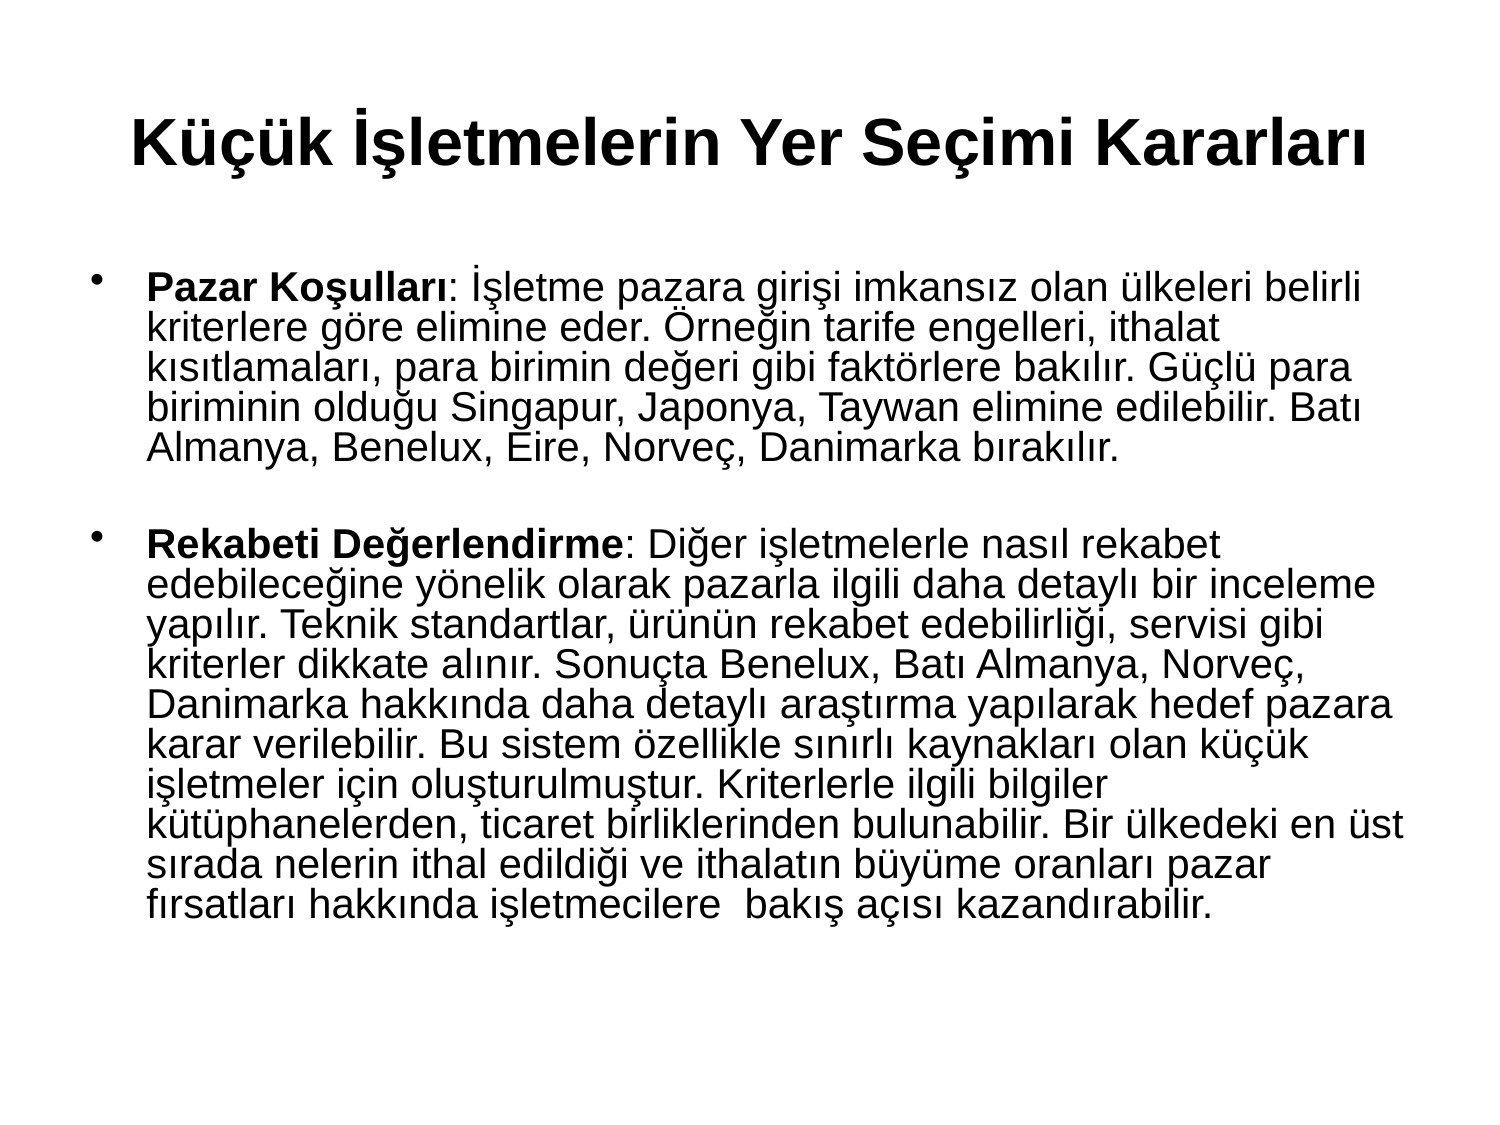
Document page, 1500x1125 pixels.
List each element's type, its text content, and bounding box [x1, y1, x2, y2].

title Küçük İşletmelerin Yer Seçimi Kararları [74, 44, 1426, 233]
list Pazar Koşulları: İşletme pazara girişi imkansız olan ülkeleri belirli kriterlere göre elimine eder. Örneğin tarife engelleri, ithalat kısıtlamaları, para birimin değeri gibi faktörlere bakılır. Güçlü para biriminin olduğu Singapur, Japonya, Taywan elimine edilebilir. Batı Almanya, Benelux, Eire, Norveç, Danimarka bırakılır. Rekabeti Değerlendirme: Diğer işletmelerle nasıl rekabet edebileceğine yönelik olarak pazarla ilgili daha detaylı bir inceleme yapılır. Teknik standartlar, ürünün rekabet edebilirliği, servisi gibi kriterler dikkate alınır. Sonuçta Benelux, Batı Almanya, Norveç, Danimarka hakkında daha detaylı araştırma yapılarak hedef pazara karar verilebilir. Bu sistem özellikle sınırlı kaynakları olan küçük işletmeler için oluşturulmuştur. Kriterlerle ilgili bilgiler kütüphanelerden, ticaret birliklerinden bulunabilir. Bir ülkedeki en üst sırada nelerin ithal edildiği ve ithalatın büyüme oranları pazar fırsatları hakkında işletmecilere bakış açısı kazandırabilir. [74, 262, 1426, 1006]
